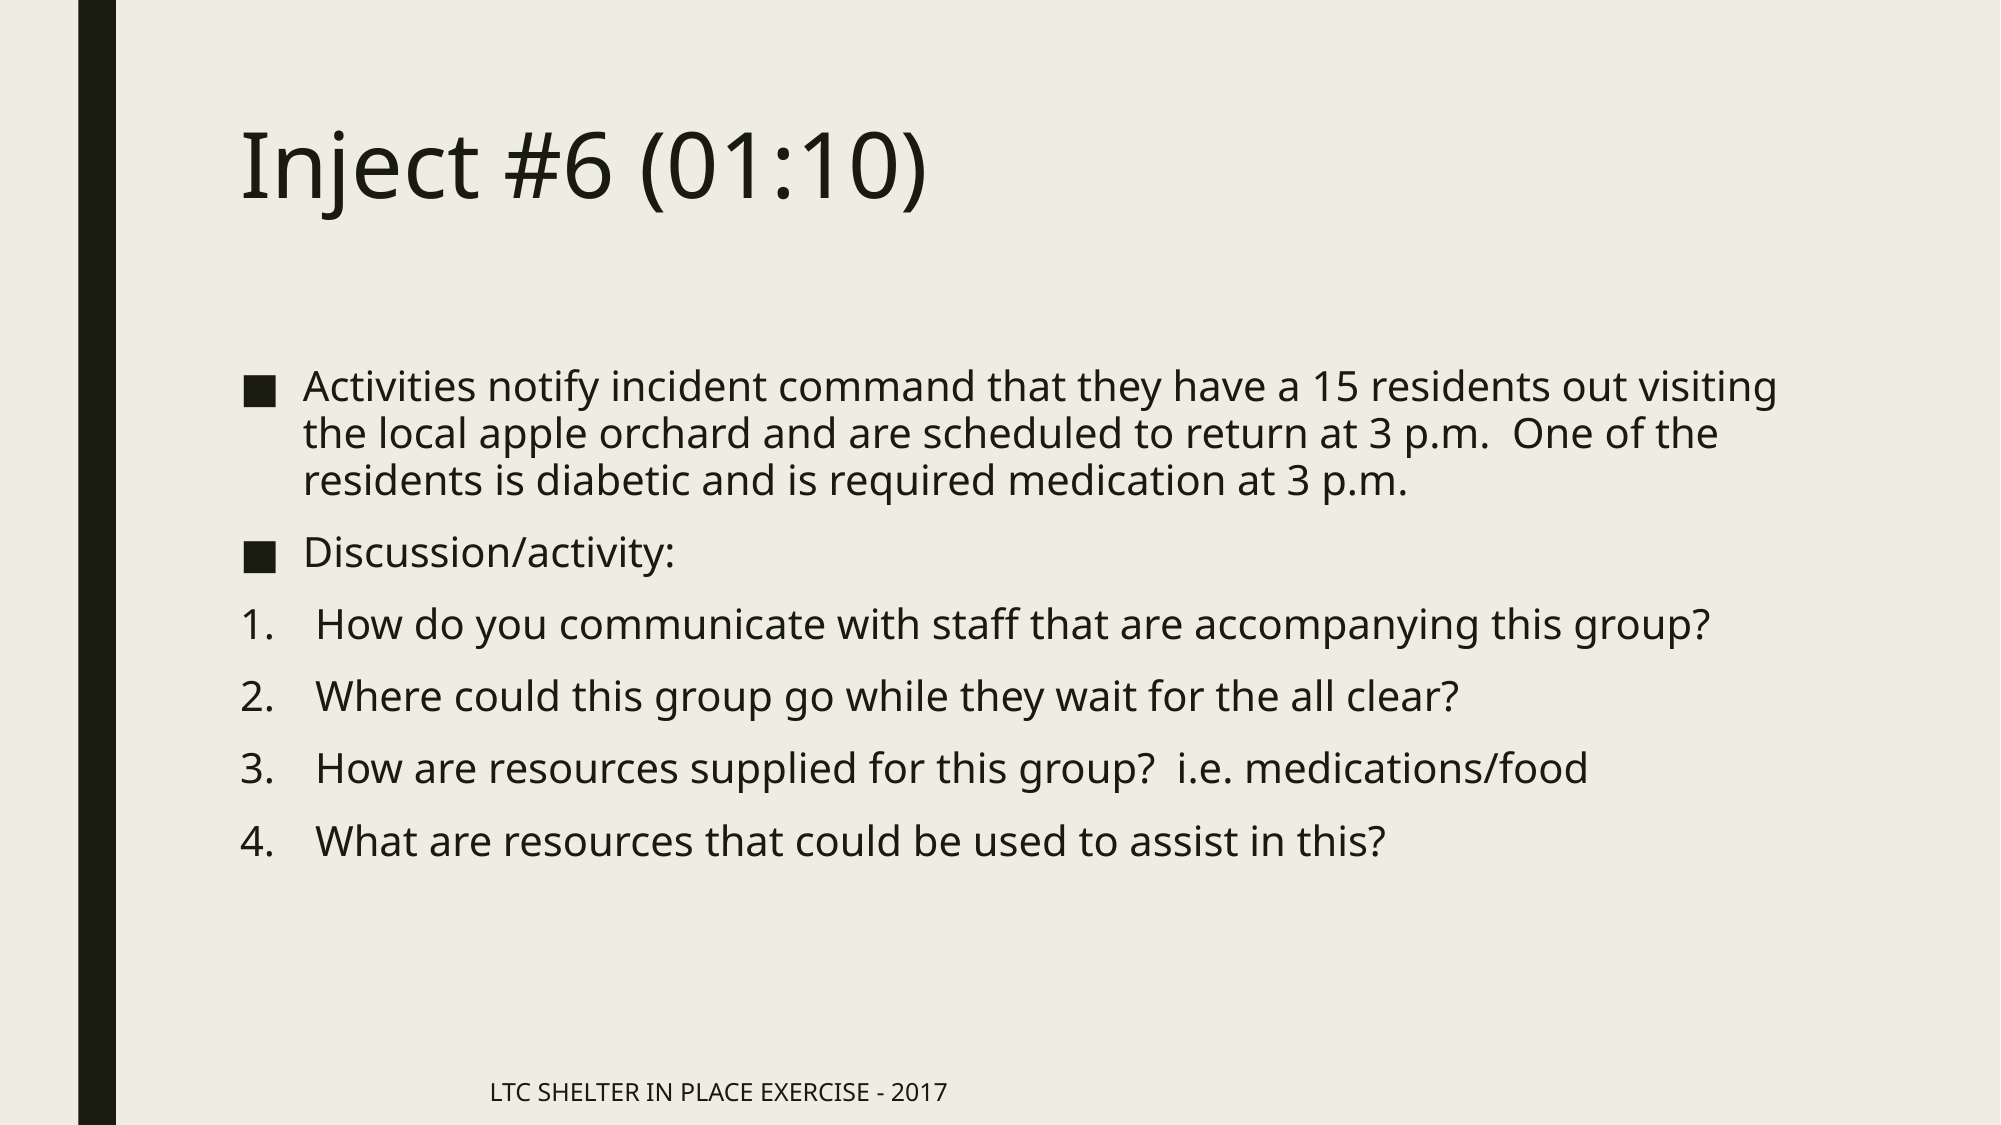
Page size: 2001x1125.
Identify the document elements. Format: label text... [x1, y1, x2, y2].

list Activities notify incident command that they have a 15 residents out visiting the local apple orchard and are scheduled to return at 3 p.m. One of the residents is diabetic and is required medication at 3 p.m. Discussion/activity: How do you communicate with staff that are accompanying this group? Where could this group go while they wait for the all clear? How are resources supplied for this group? i.e. medications/food What are resources that could be used to assist in this? [225, 356, 1800, 944]
footer LTC SHELTER IN PLACE EXERCISE - 2017 [474, 1058, 1505, 1125]
title Inject #6 (01:10) [225, 112, 1972, 357]
